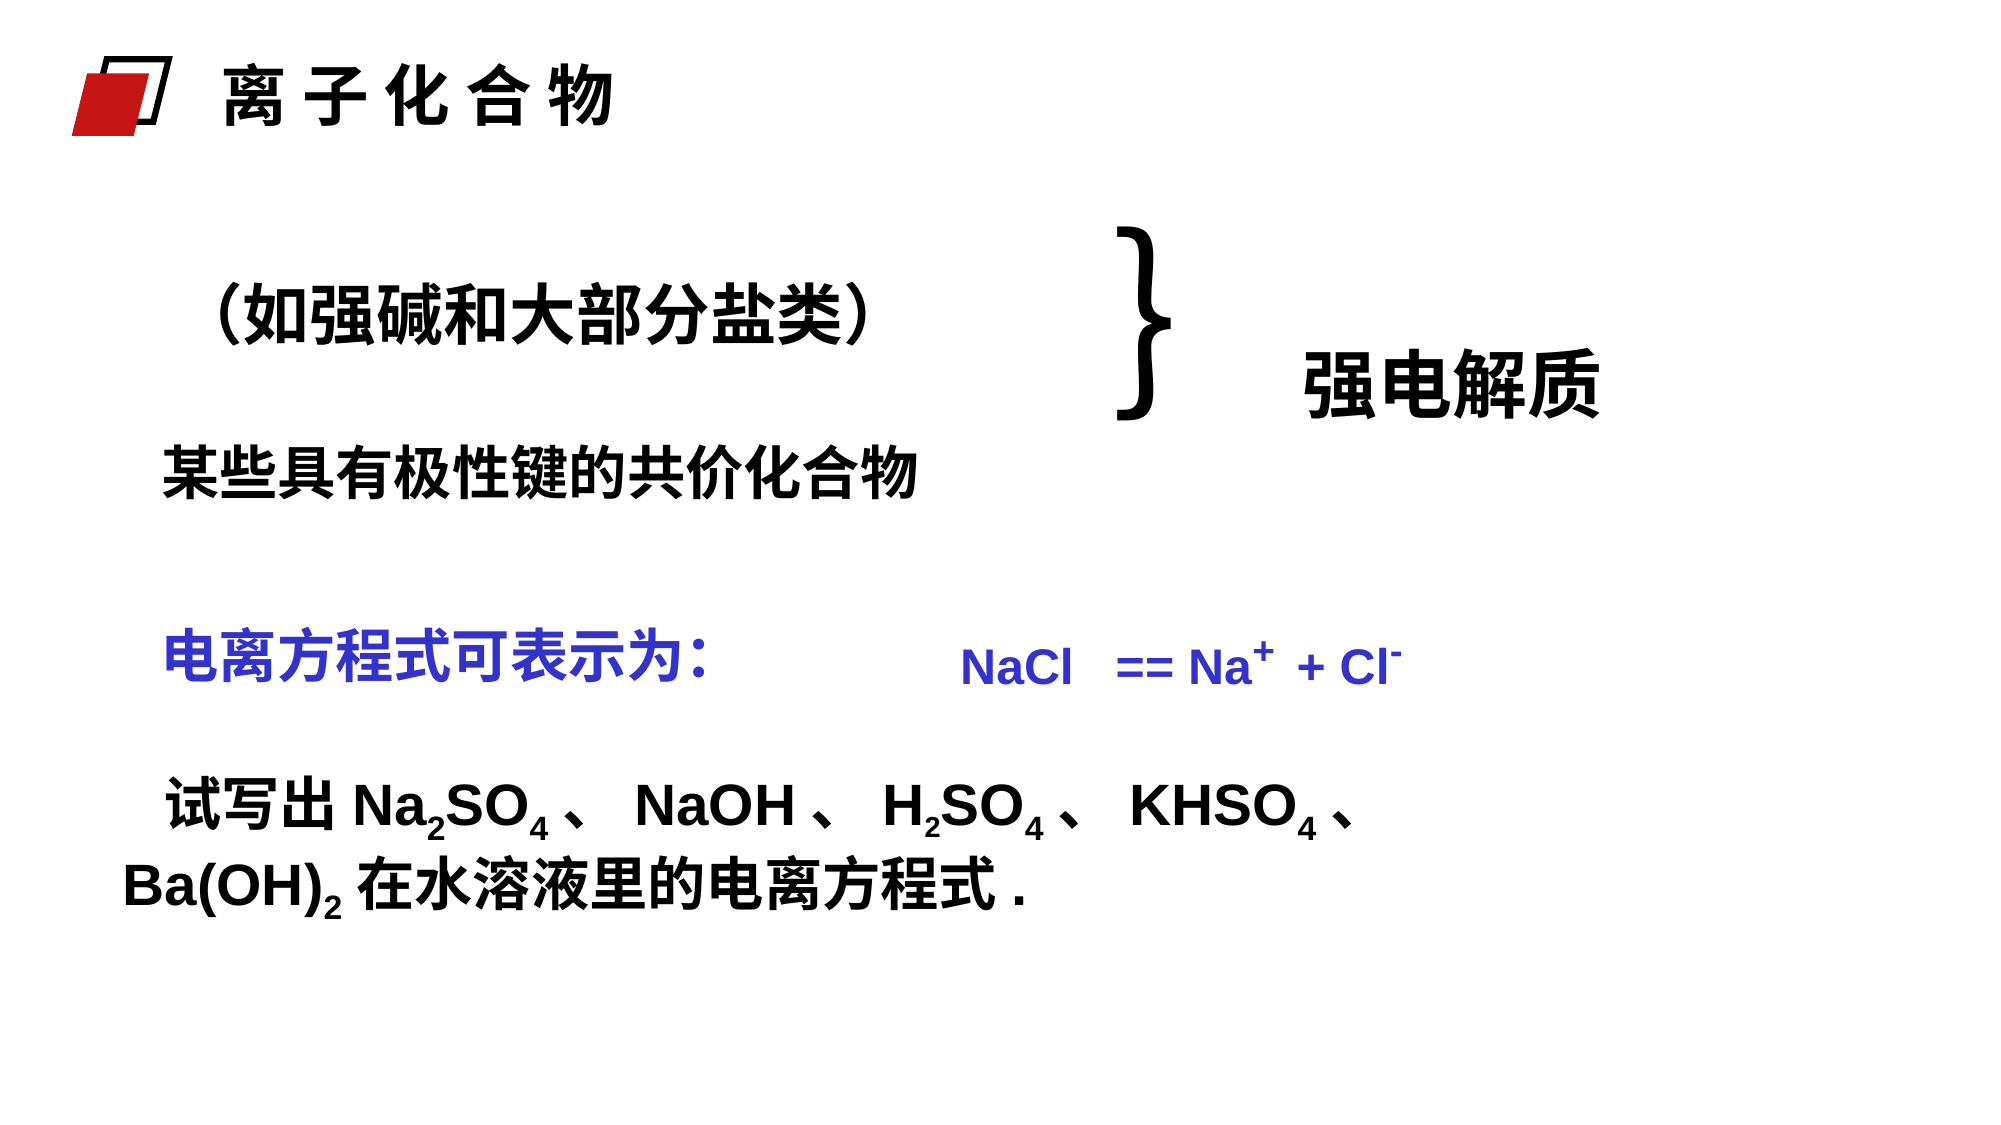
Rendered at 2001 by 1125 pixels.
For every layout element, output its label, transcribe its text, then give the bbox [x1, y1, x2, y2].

text_box 电离方程式可表示为： [145, 611, 1234, 697]
text_box （如强碱和大部分盐类） [161, 265, 926, 361]
text_box NaCl == Na+ + Cl- [945, 610, 1418, 706]
text_box 强电解质 [1288, 330, 1618, 436]
text_box 某些具有极性键的共价化合物 [145, 436, 1338, 506]
text_box 离 子 化 合 物 [205, 46, 1343, 141]
text_box 试写出Na2SO4、NaOH、H2SO4、KHSO4、 Ba(OH)2在水溶液里的电离方程式. [108, 759, 1846, 934]
text_box ｝ [1095, 190, 1338, 451]
